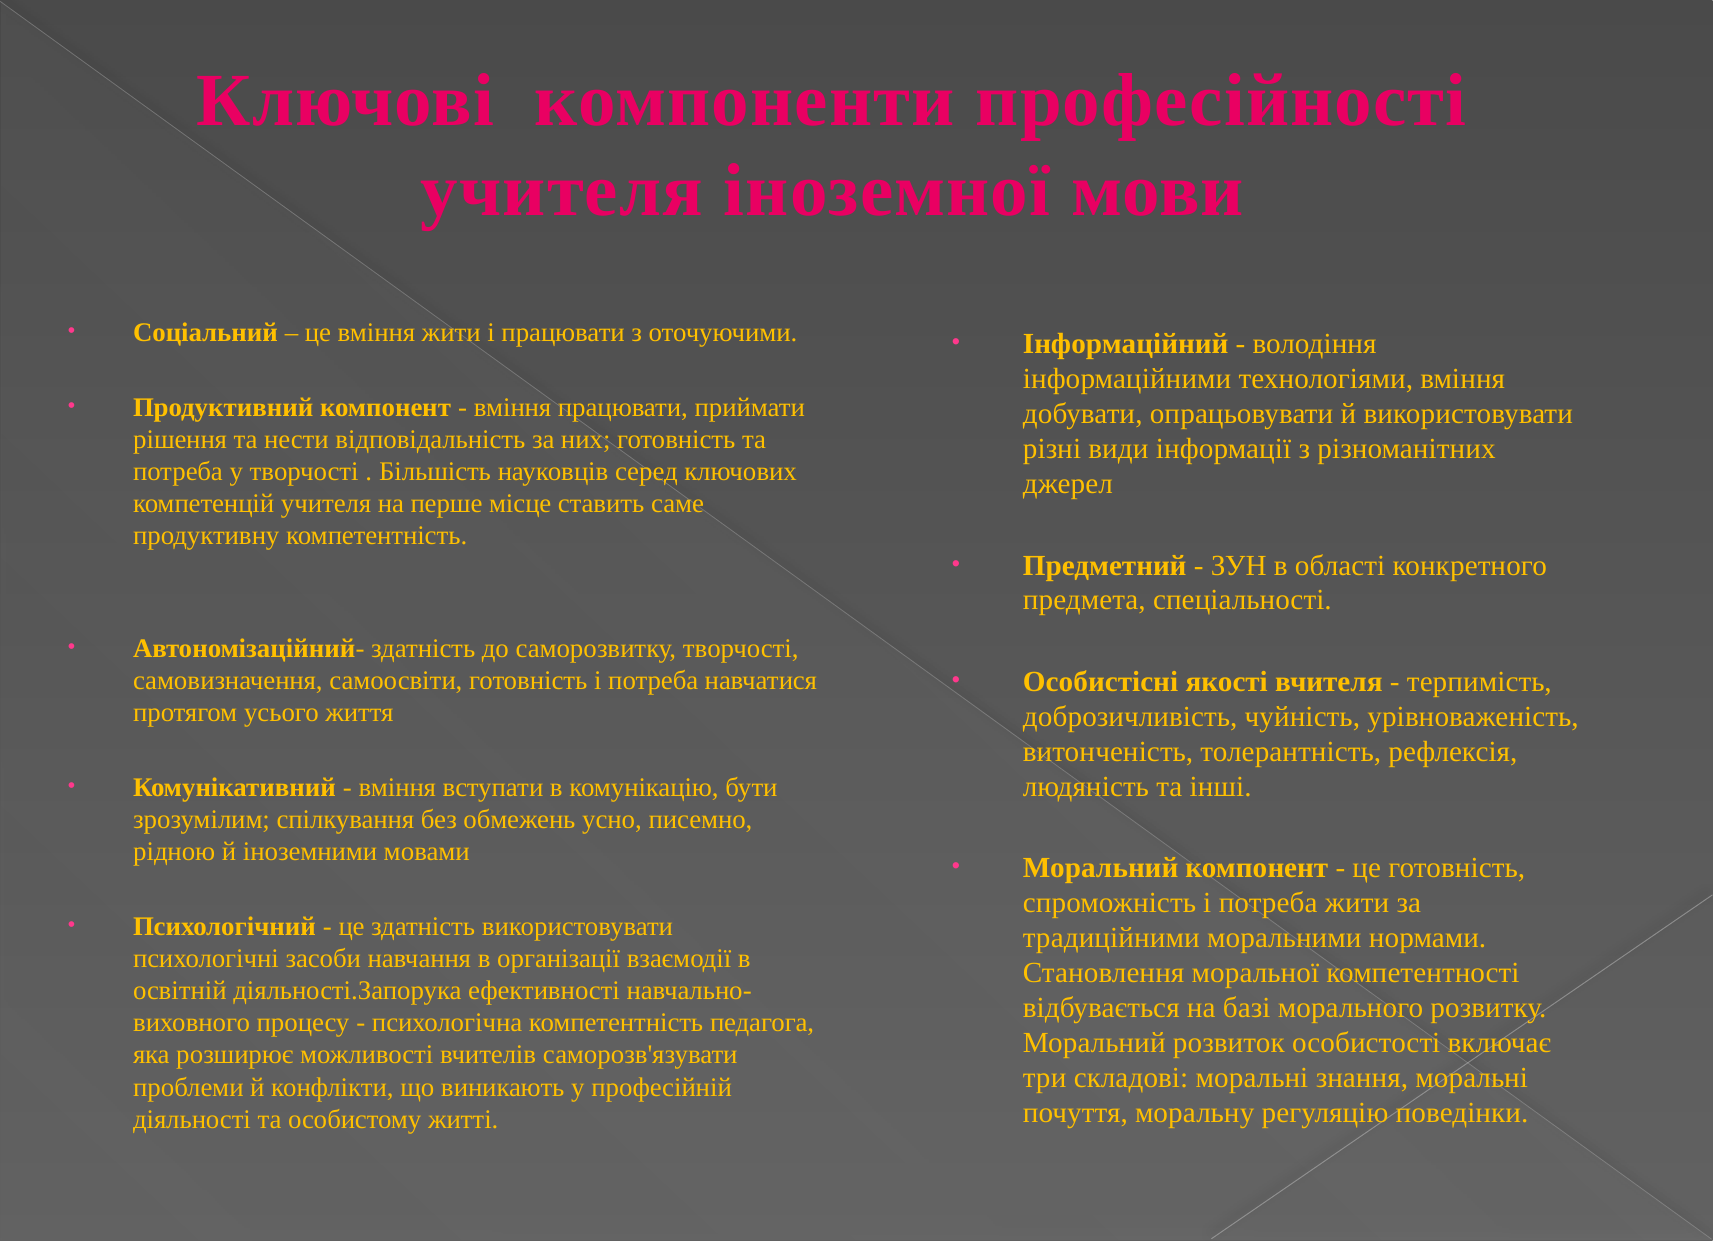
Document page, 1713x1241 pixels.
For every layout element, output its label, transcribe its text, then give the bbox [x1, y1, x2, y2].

title Ключові компоненти професійності учителя іноземної мови [133, 0, 1533, 281]
list Соціальний – це вміння жити і працювати з оточуючими. Продуктивний компонент - вміння працювати, приймати рішення та нести відповідальність за них; готовність та потреба у творчості . Більшість науковців серед ключових компетенцій учителя на перше місце ставить саме продуктивну компетентність. Автономізаційний- здатність до саморозвитку, творчості, самовизначення, самоосвіти, готовність і потреба навчатися протягом усього життя Комунікативний - вміння вступати в комунікацію, бути зрозумілим; спілкування без обмежень усно, писемно, рідною й іноземними мовами Психологічний - це здатність використовувати психологічні засоби навчання в організації взаємодії в освітній діяльності.Запорука ефективності навчально-виховного процесу - психологічна компетентність педагога, яка розширює можливості вчителів саморозв'язувати проблеми й конфлікти, що виникають у професійній діяльності та особистому житті. [40, 284, 843, 1202]
list Інформаційний - володіння інформаційними технологіями, вміння добувати, опрацьовувати й використовувати різні види інформації з різноманітних джерел Предметний - ЗУН в області конкретного предмета, спеціальності. Особистісні якості вчителя - терпимість, доброзичливість, чуйність, урівноваженість, витонченість, толерантність, рефлексія, людяність та інші. Моральний компонент - це готовність, спроможність і потреба жити за традиційними моральними нормами. Становлення моральної компетентності відбувається на базі морального розвитку. Моральний розвиток особистості включає три складові: моральні знання, моральні почуття, моральну регуляцію поведінки. [923, 292, 1609, 1137]
